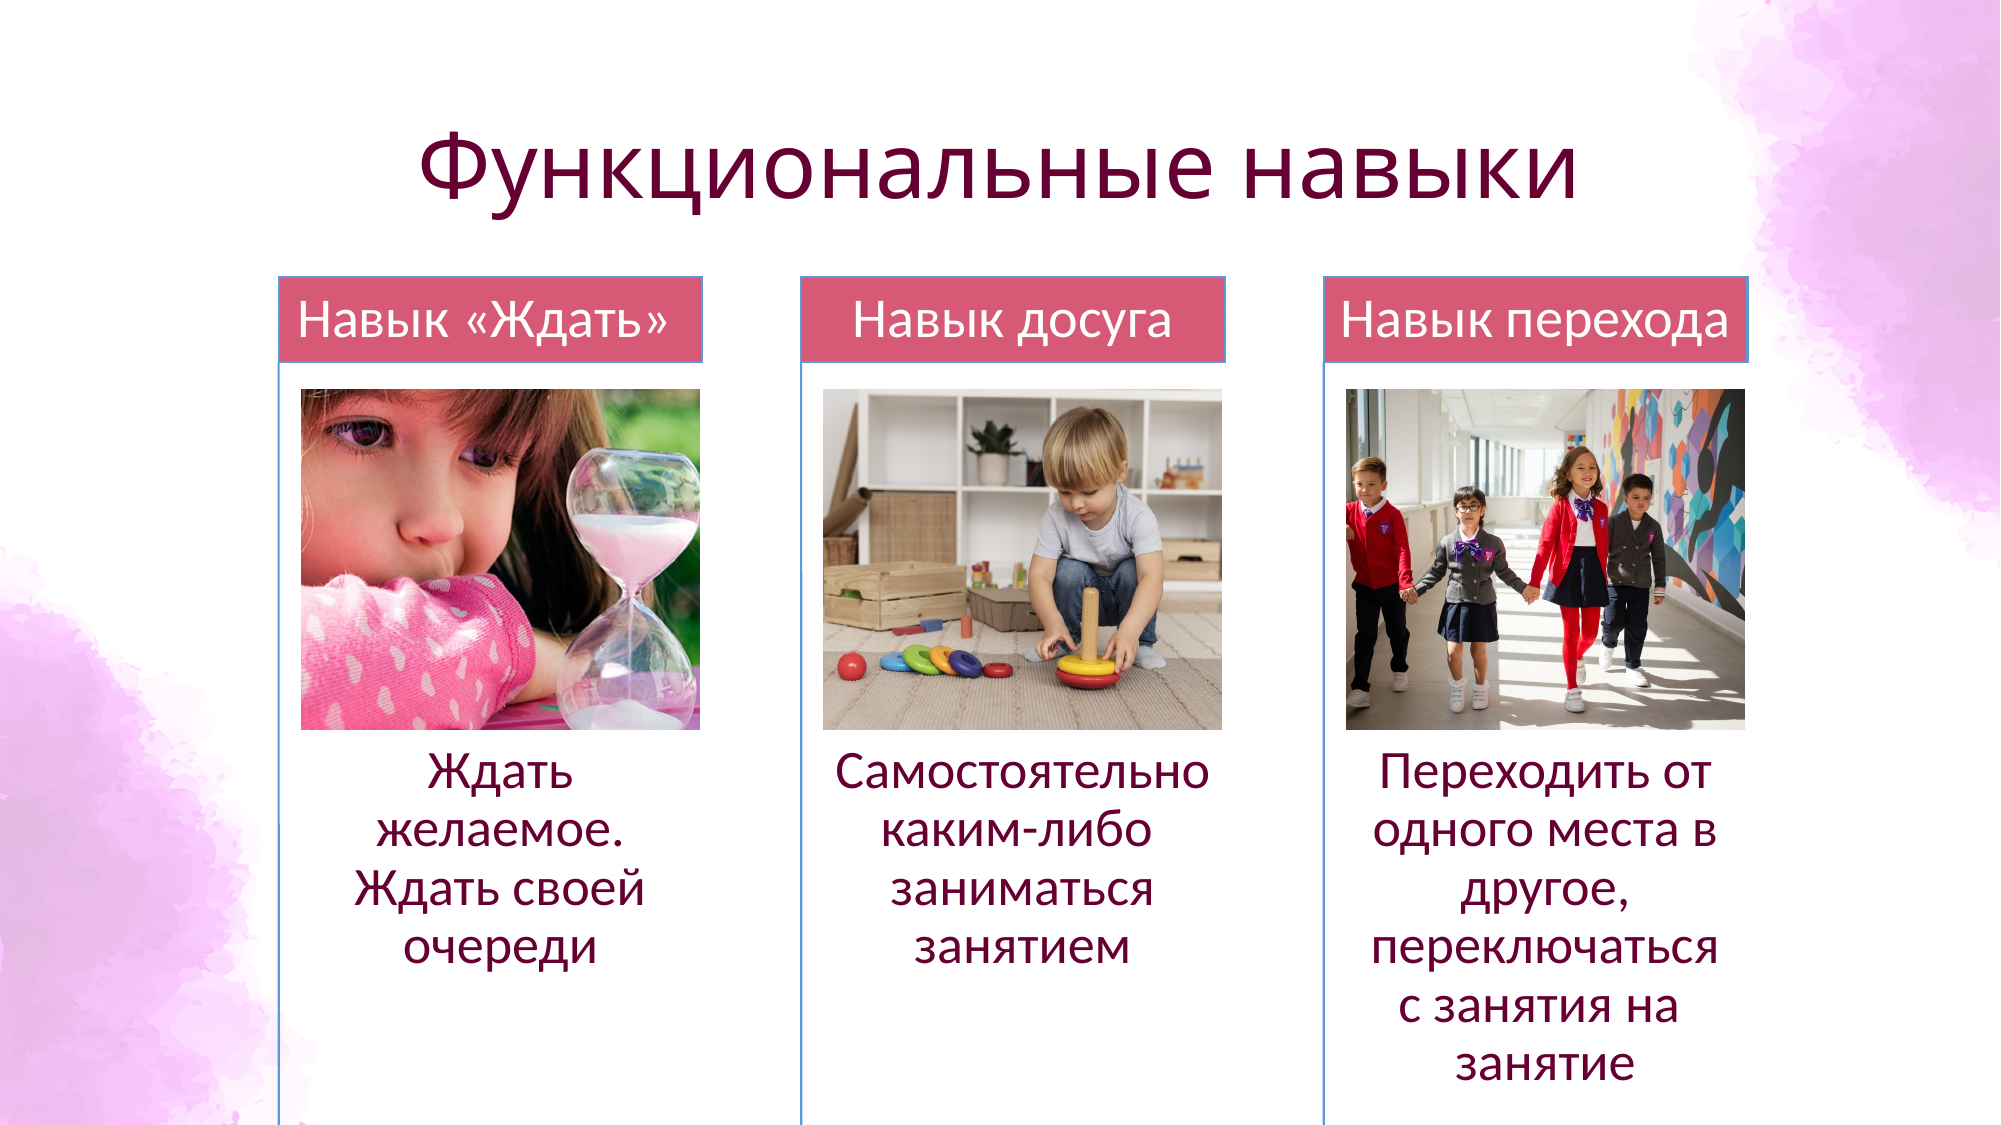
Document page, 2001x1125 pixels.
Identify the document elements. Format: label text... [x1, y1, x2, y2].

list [26, 277, 2000, 1125]
title Функциональные навыки [137, 59, 1863, 277]
